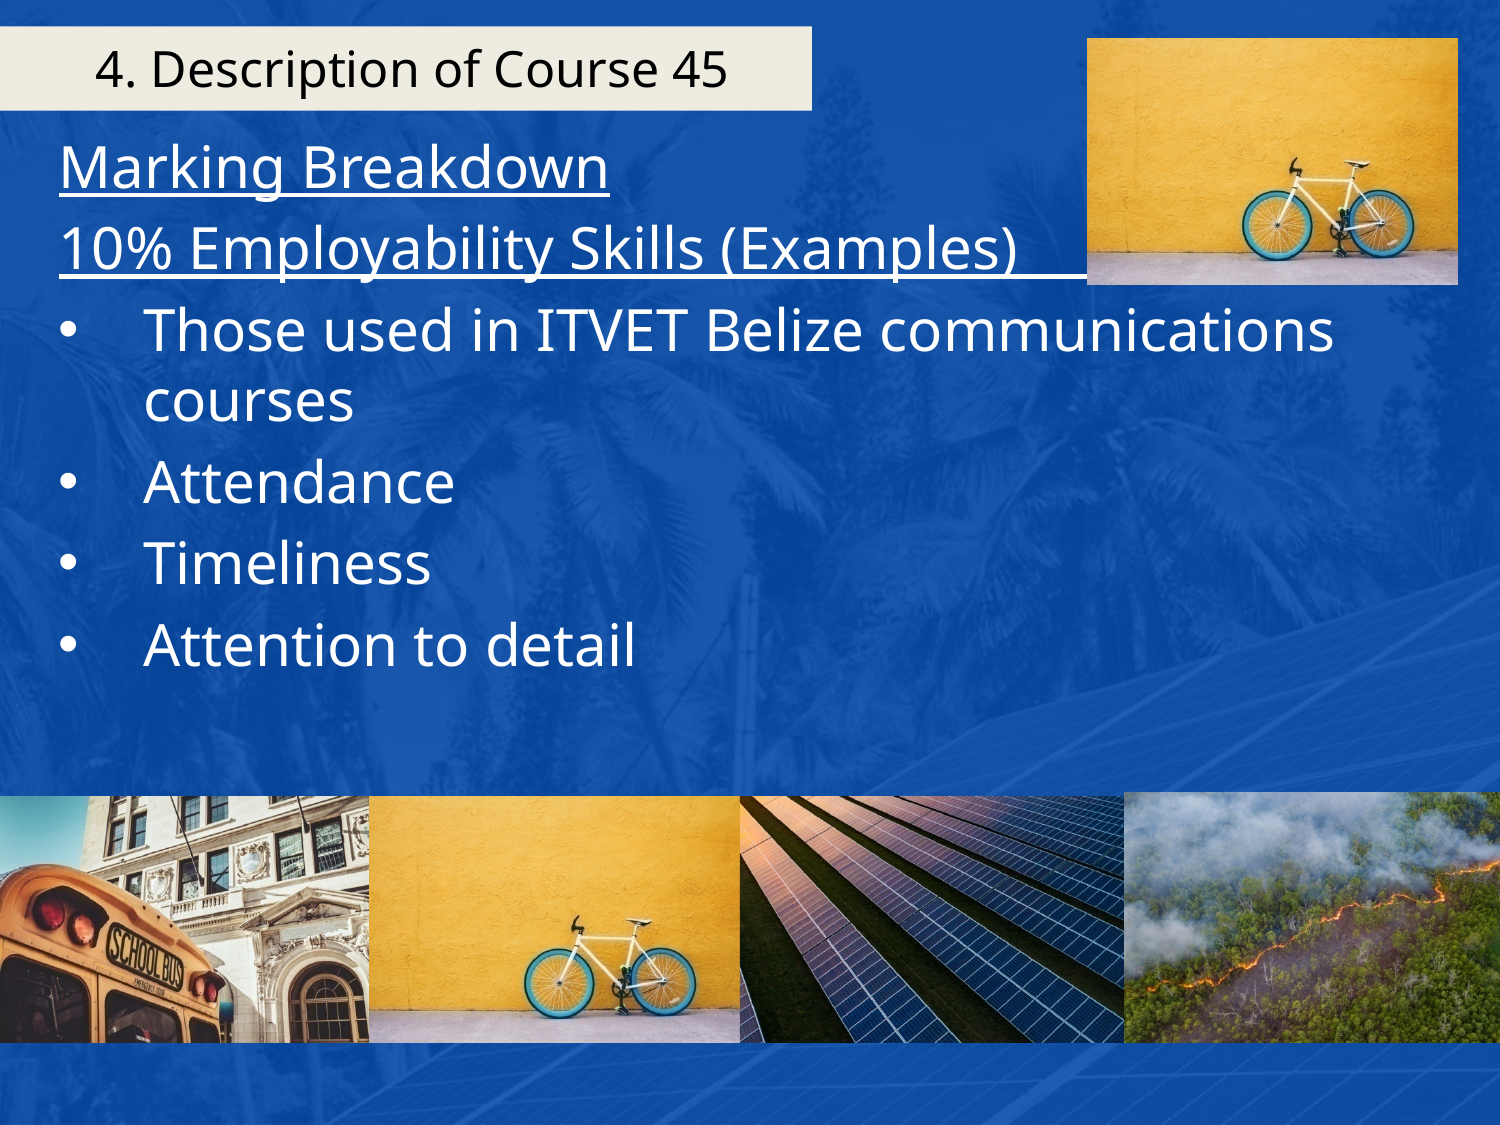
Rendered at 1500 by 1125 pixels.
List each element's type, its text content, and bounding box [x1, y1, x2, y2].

title 4. Description of Course 45 [24, 11, 802, 123]
picture [0, 0, 1500, 1125]
list Marking Breakdown 10% Employability Skills (Examples) Those used in ITVET Belize communications courses Attendance Timeliness Attention to detail [43, 122, 1476, 686]
